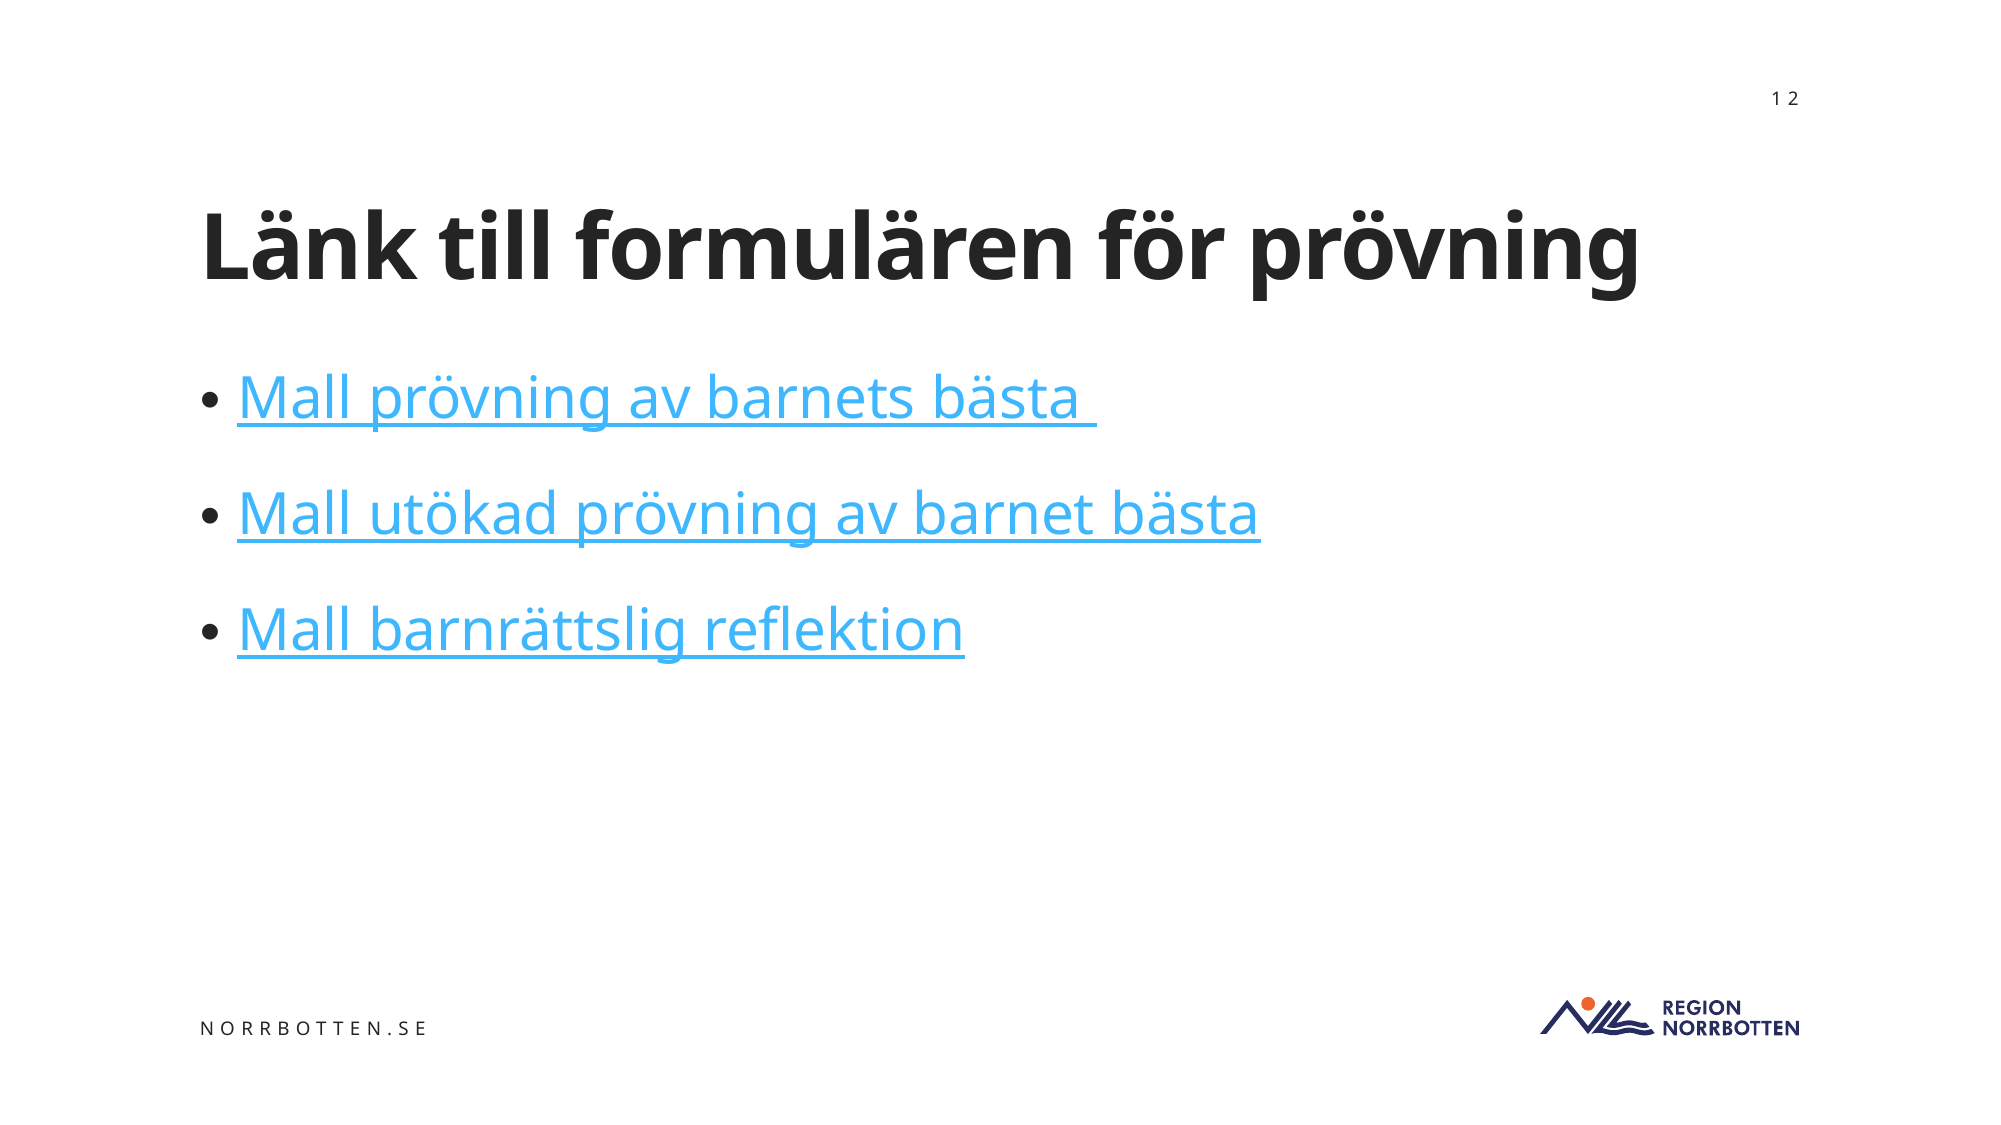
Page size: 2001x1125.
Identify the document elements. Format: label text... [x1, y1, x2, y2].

list Mall prövning av barnets bästa Mall utökad prövning av barnet bästa Mall barnrättslig reflektion [199, 344, 1799, 925]
title Länk till formulären för prövning [199, 200, 1800, 344]
slide_number 12 [1346, 0, 1799, 199]
